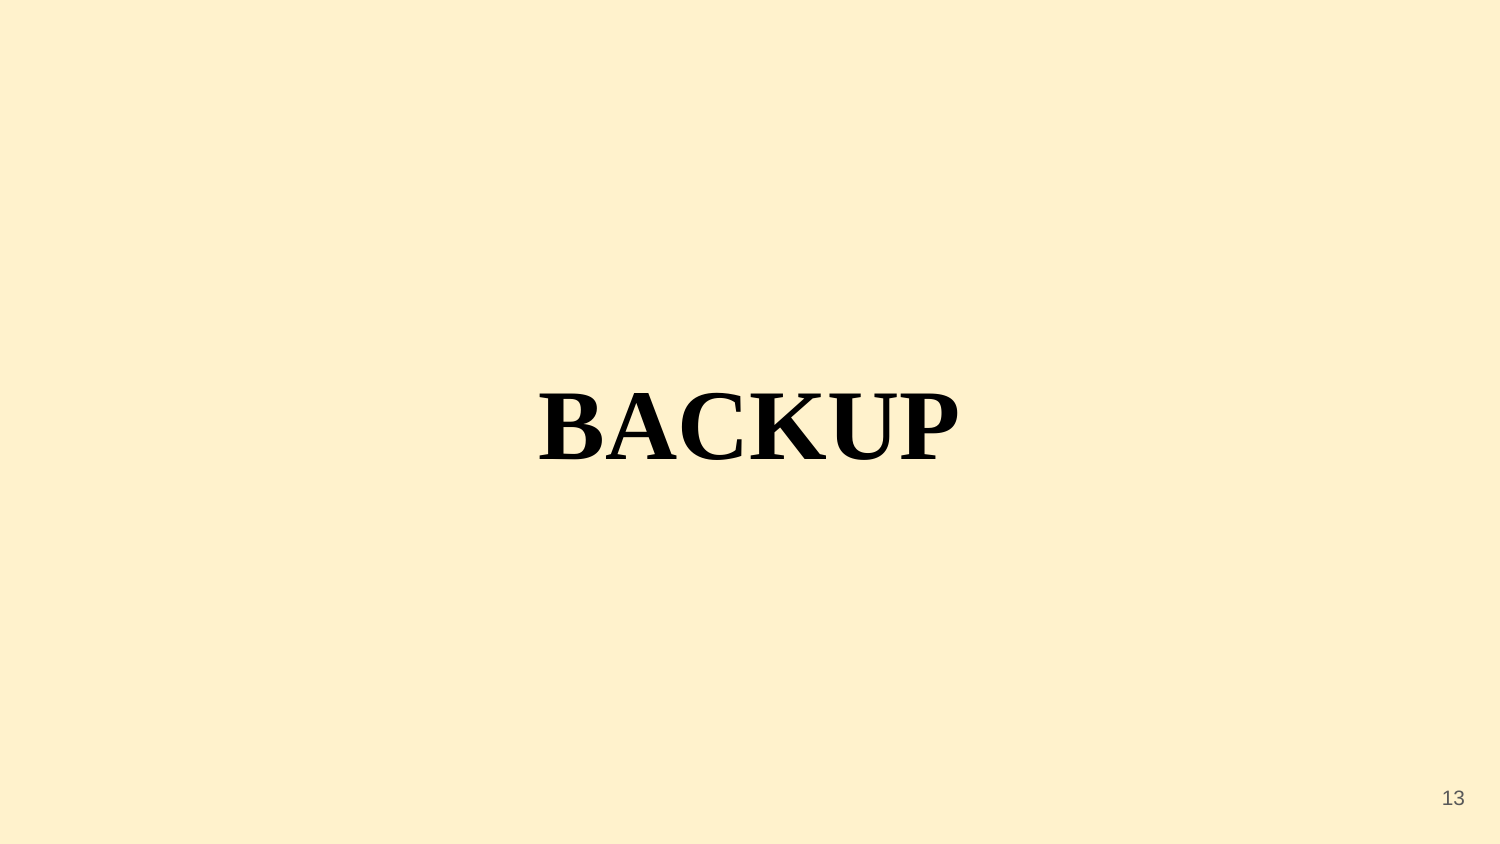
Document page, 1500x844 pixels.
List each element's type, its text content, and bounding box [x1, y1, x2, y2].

slide_number ‹#› [1389, 764, 1480, 830]
text_box BACKUP [50, 344, 1450, 500]
